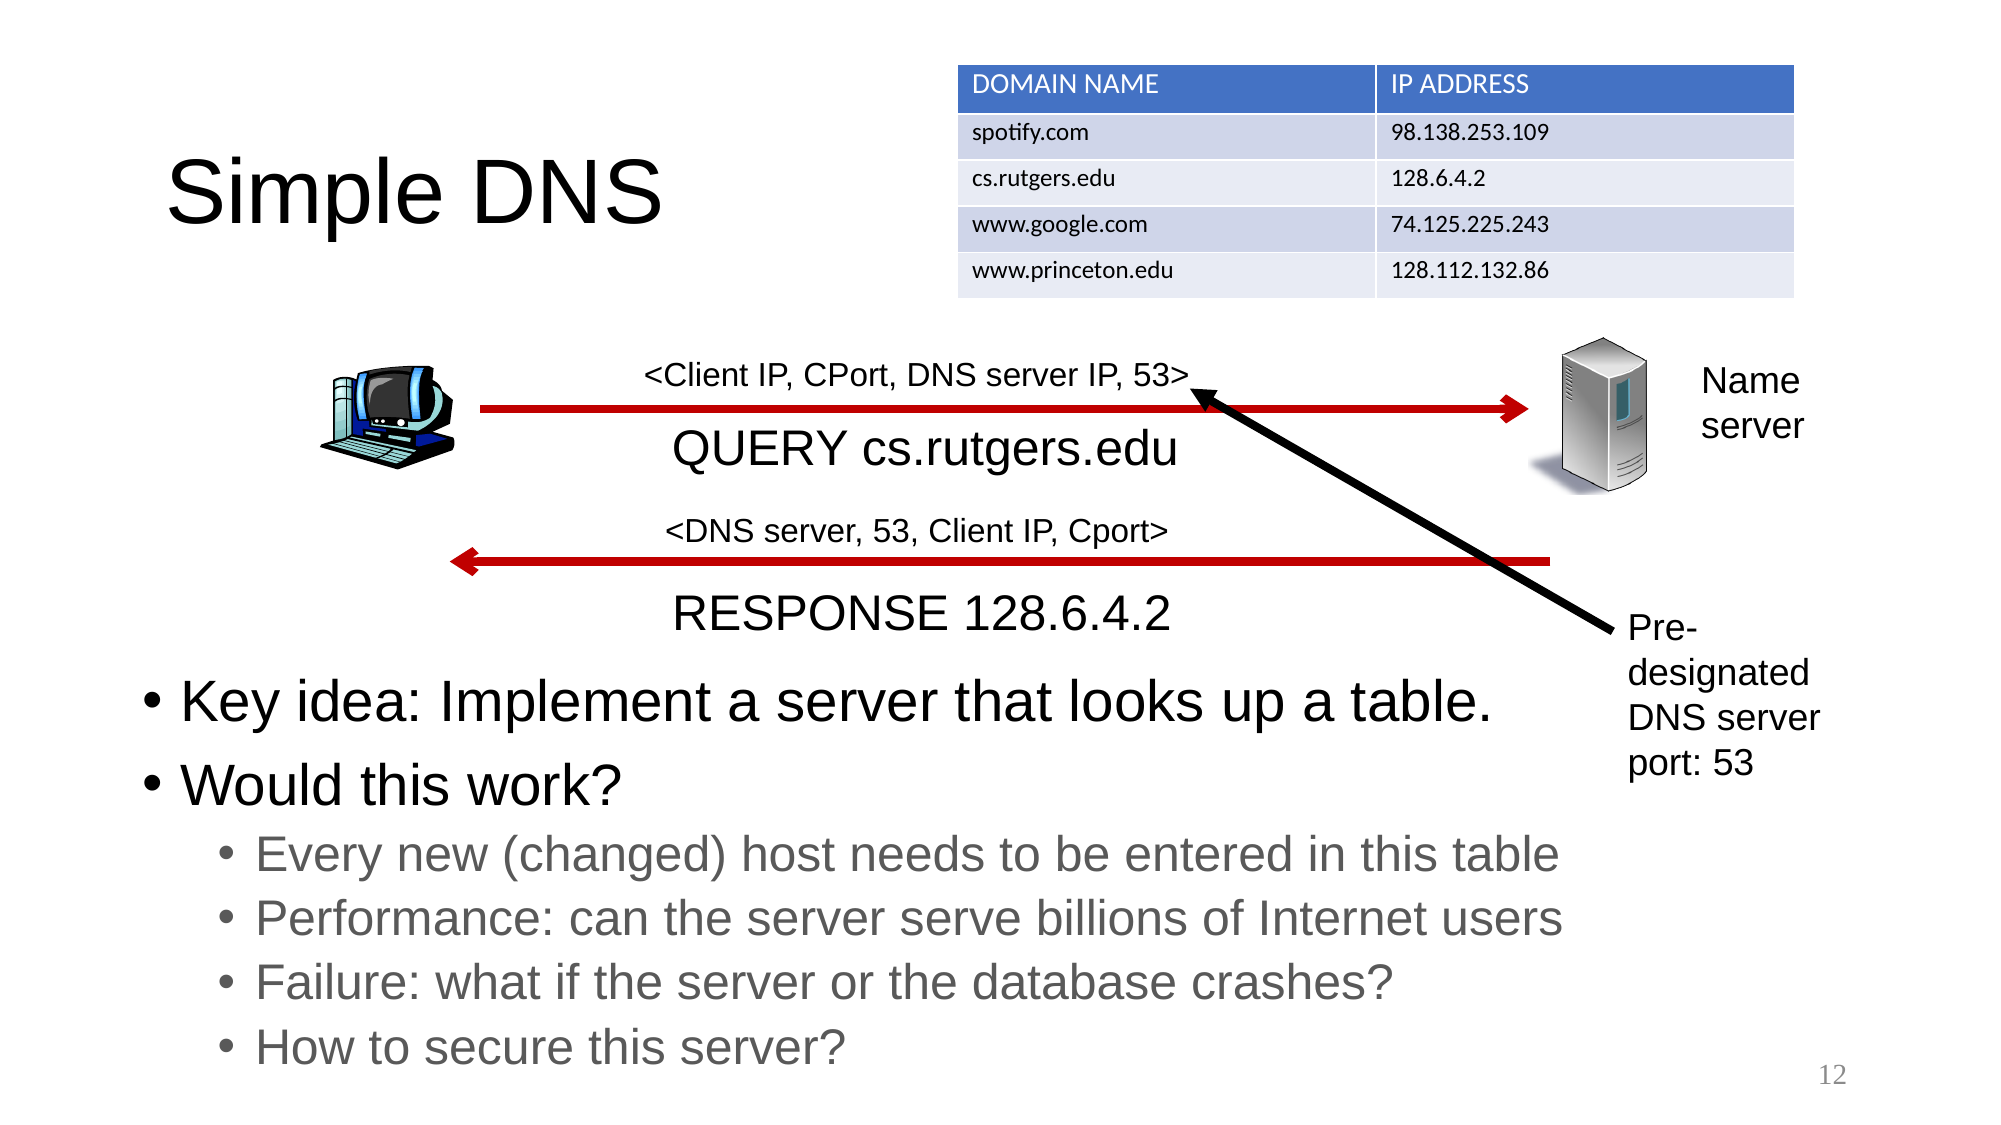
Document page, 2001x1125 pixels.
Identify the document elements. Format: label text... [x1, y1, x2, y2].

text_box RESPONSE 128.6.4.2 [657, 572, 1187, 648]
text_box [1189, 388, 1613, 632]
slide_number 12 [1412, 1042, 1863, 1103]
table_cell www.princeton.edu [958, 288, 1375, 298]
title Simple DNS [150, 99, 1850, 288]
text_box Pre-designated DNS server port: 53 [1612, 595, 1896, 791]
text_box Name server [1686, 349, 1861, 454]
table_header DOMAIN NAME [958, 65, 1375, 99]
text_box <DNS server, 53, Client IP, Cport> [650, 502, 1189, 557]
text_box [319, 364, 457, 470]
picture [1528, 337, 1647, 495]
text_box QUERY cs.rutgers.edu [657, 413, 1189, 483]
list Key idea: Implement a server that looks up a table. Would this work? Every new (changed) host needs to be entered in this table Performance: can the server serve billions of Internet users Failure: what if the server or the database crashes? How to secure this server? [127, 663, 1785, 1085]
text_box <Client IP, CPort, DNS server IP, 53> [629, 346, 1215, 401]
table_cell 128.112.132.86 [1377, 288, 1794, 298]
table_header IP ADDRESS [1377, 65, 1794, 99]
